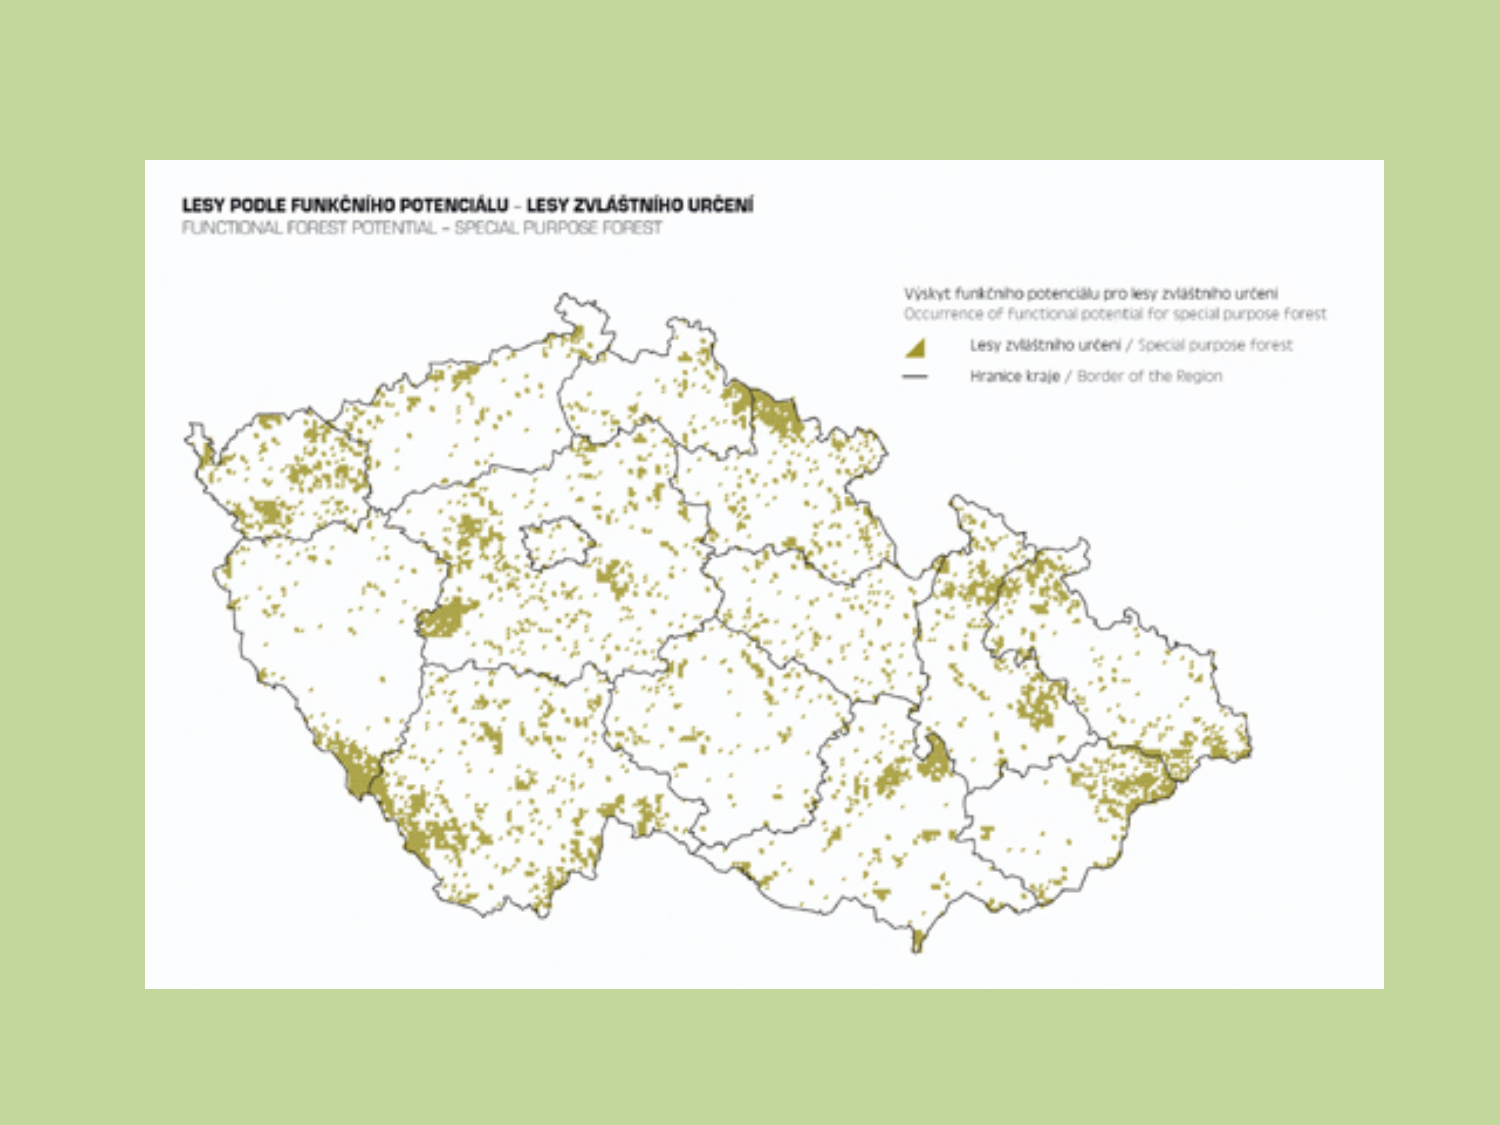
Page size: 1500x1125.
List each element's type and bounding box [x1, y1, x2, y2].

picture [145, 160, 1384, 990]
